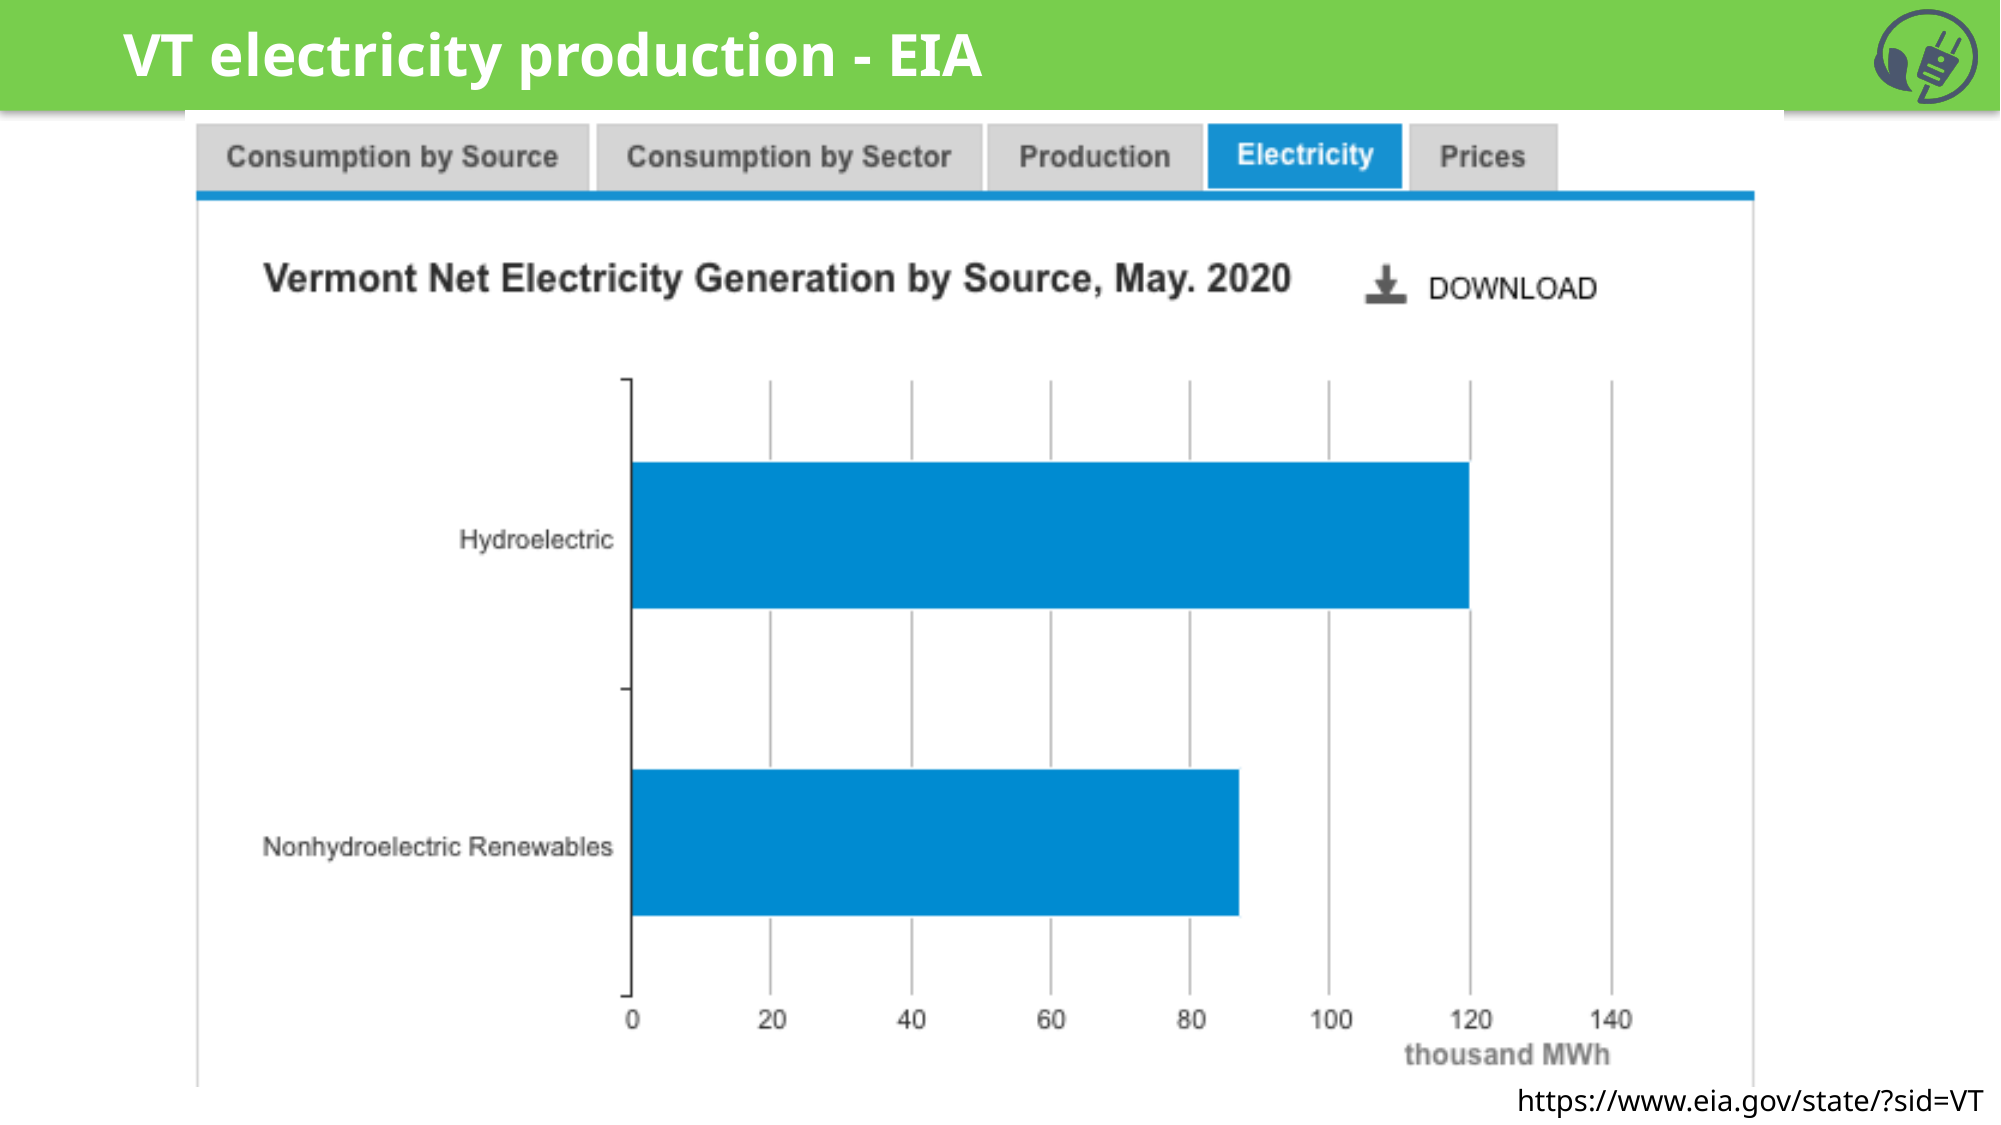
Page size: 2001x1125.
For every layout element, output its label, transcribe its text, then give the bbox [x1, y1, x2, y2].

picture [184, 110, 1785, 1087]
text_box VT electricity production - EIA [108, 10, 998, 95]
text_box [0, 0, 2000, 111]
picture [1873, 7, 1978, 105]
text_box https://www.eia.gov/state/?sid=VT [1502, 1074, 1999, 1125]
